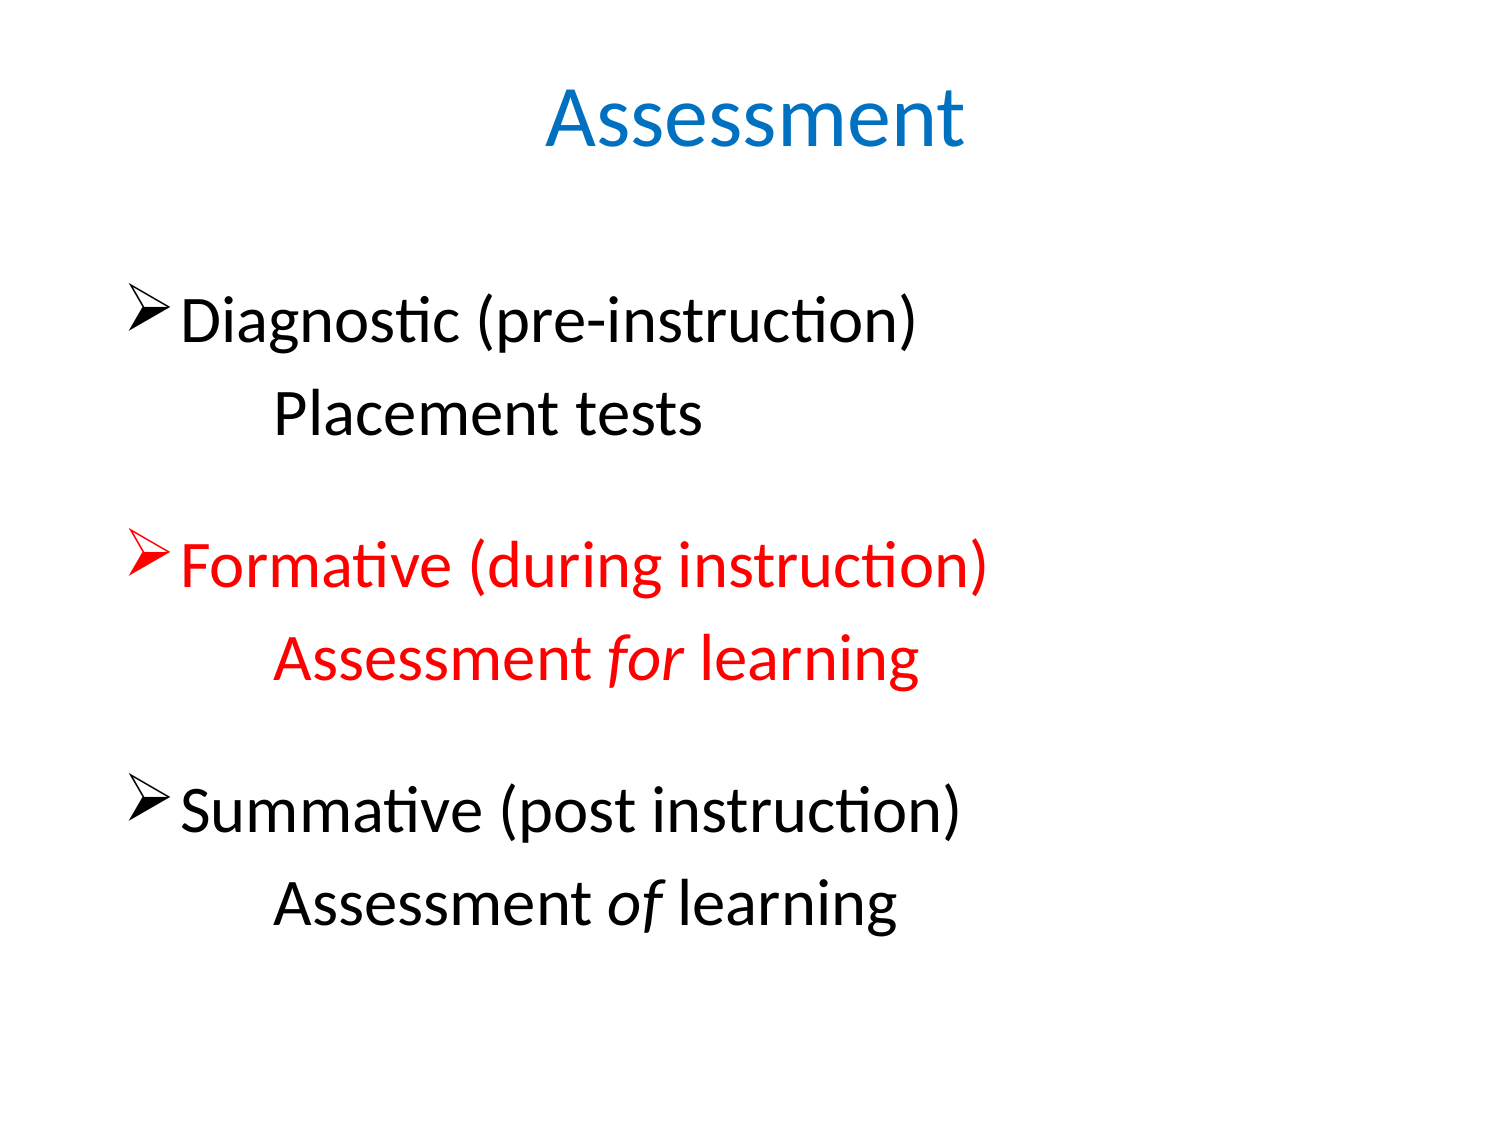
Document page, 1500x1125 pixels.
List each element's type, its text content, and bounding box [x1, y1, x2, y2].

list Diagnostic (pre-instruction) Placement tests Formative (during instruction) Assessment for learning Summative (post instruction) Assessment of learning [108, 268, 1459, 1041]
title Assessment [108, 50, 1403, 268]
